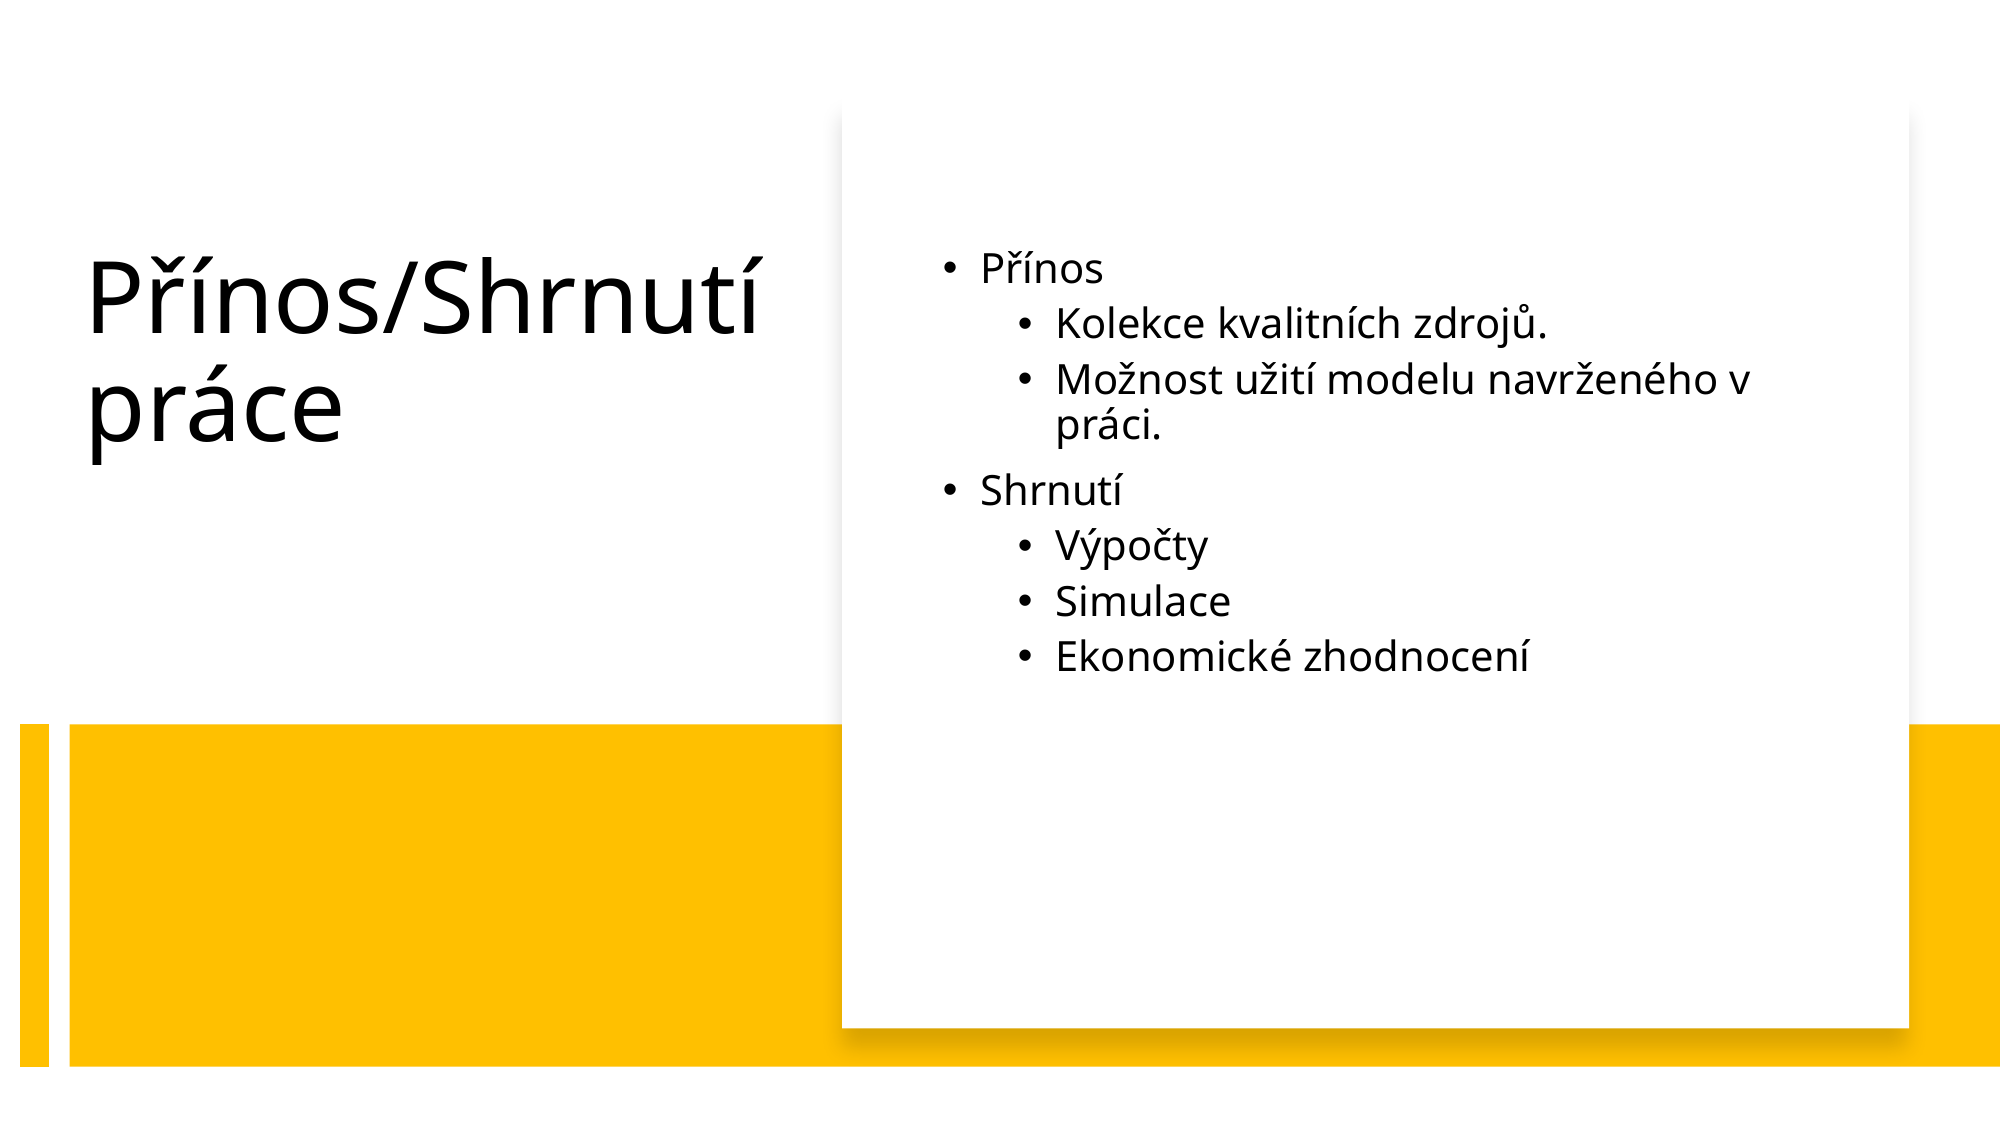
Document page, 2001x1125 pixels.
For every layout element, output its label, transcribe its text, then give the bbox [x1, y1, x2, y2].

text_box [841, 95, 1910, 724]
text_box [34, 724, 2000, 1067]
text_box [0, 0, 2000, 1125]
title Přínos/Shrnutí práce [69, 239, 832, 682]
list Přínos Kolekce kvalitních zdrojů. Možnost užití modelu navrženého v práci. Shrnutí Výpočty Simulace Ekonomické zhodnocení [927, 239, 1838, 724]
